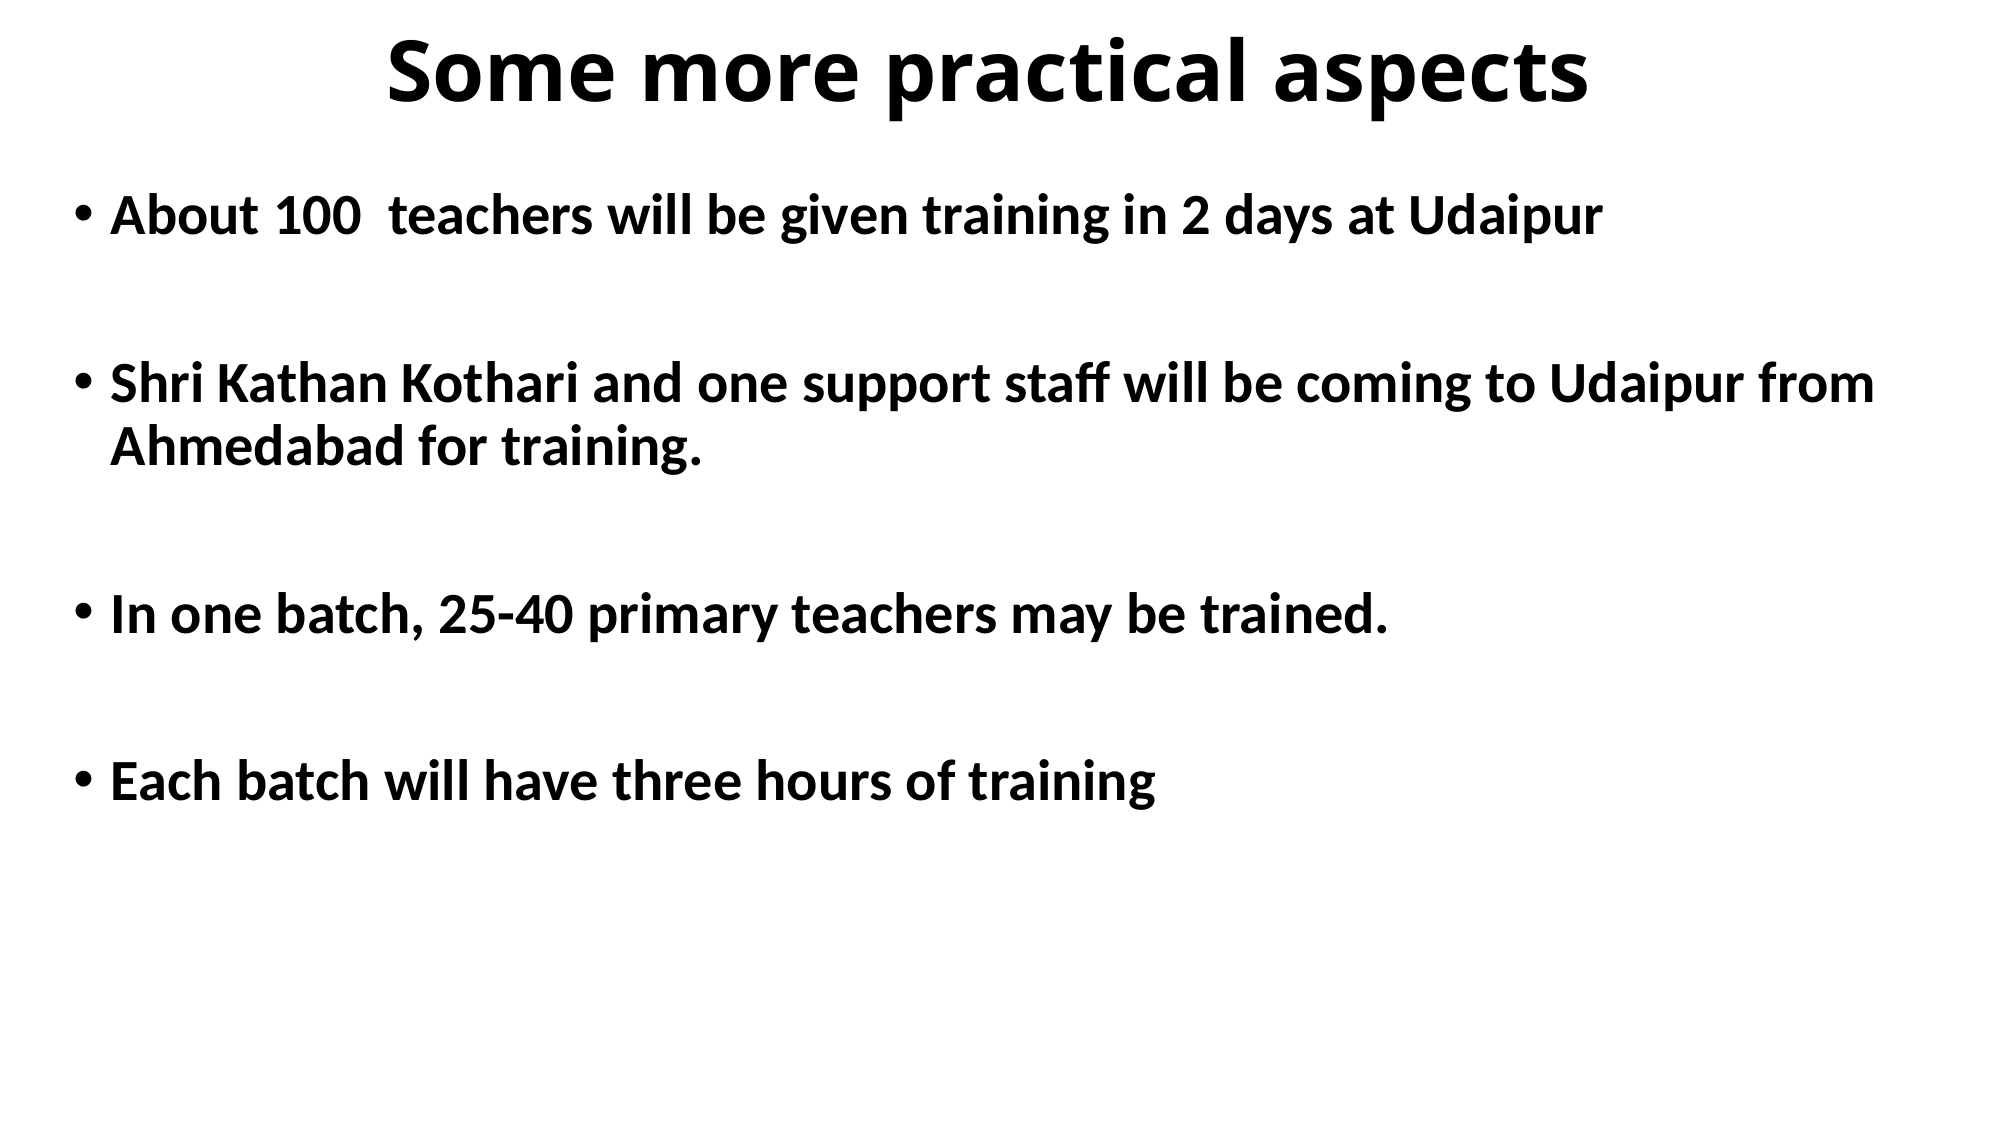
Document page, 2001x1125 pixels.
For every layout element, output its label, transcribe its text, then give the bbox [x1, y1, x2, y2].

list About 100 teachers will be given training in 2 days at Udaipur Shri Kathan Kothari and one support staff will be coming to Udaipur from Ahmedabad for training. In one batch, 25-40 primary teachers may be trained. Each batch will have three hours of training [58, 177, 1953, 1098]
title Some more practical aspects [137, 20, 1863, 128]
